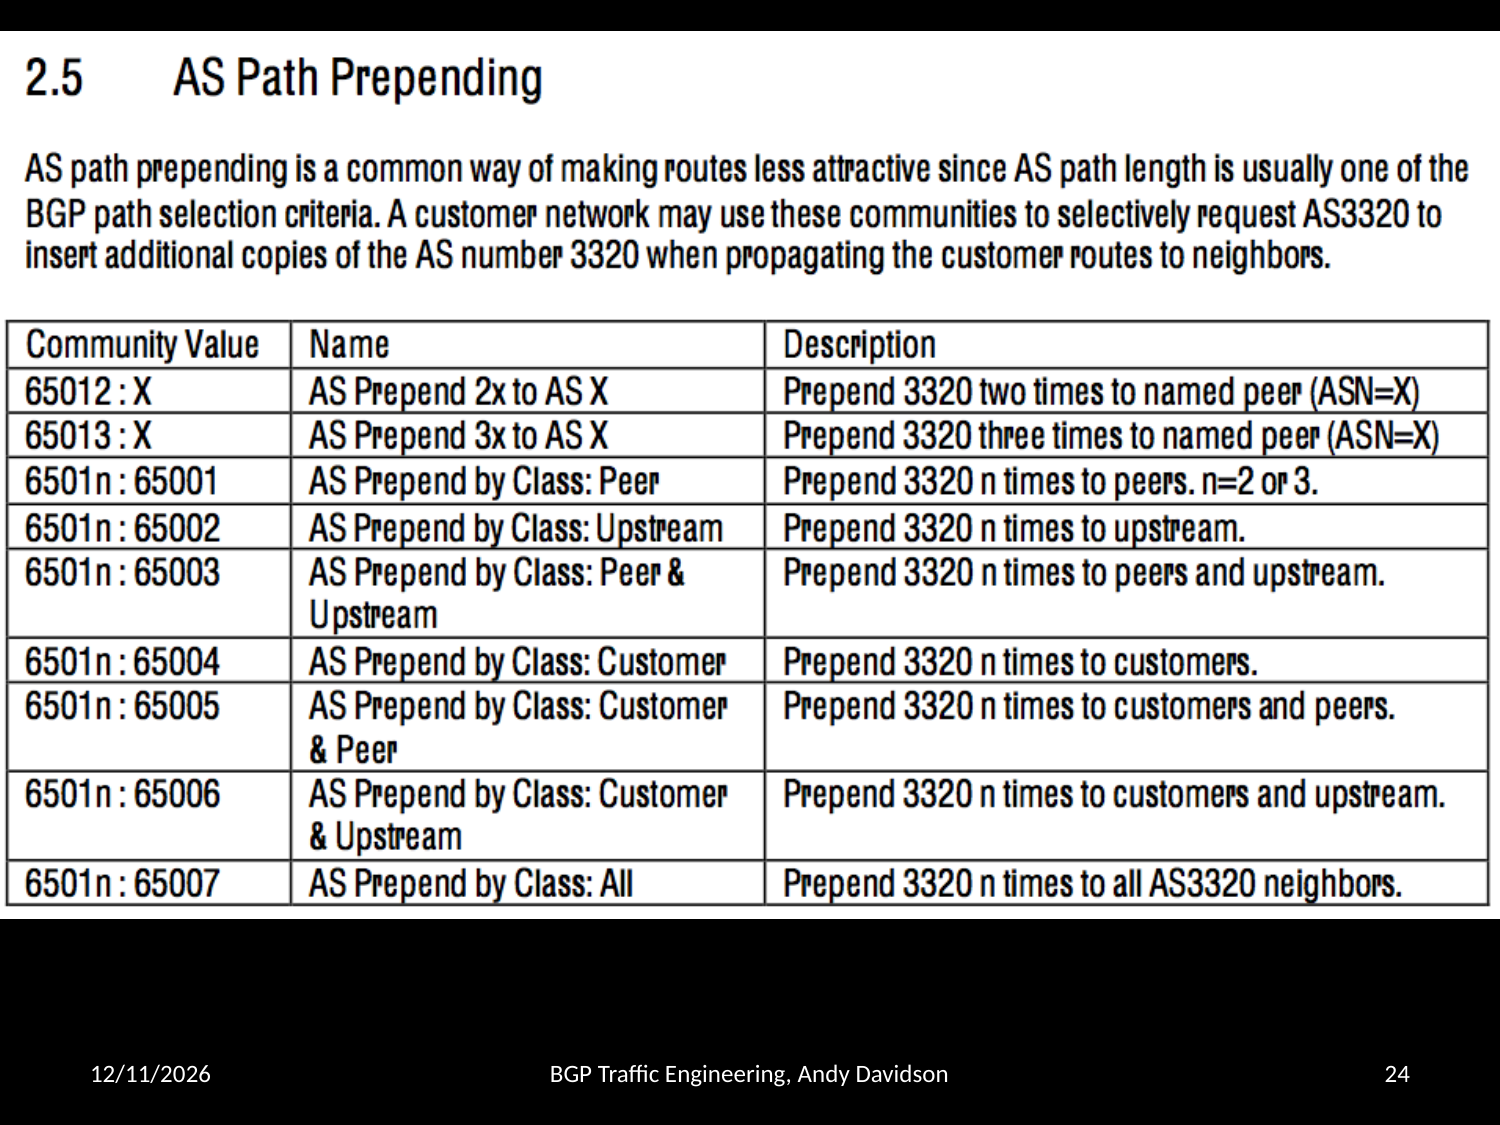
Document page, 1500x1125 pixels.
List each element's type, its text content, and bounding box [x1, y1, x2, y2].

footer BGP Traffic Engineering, Andy Davidson [512, 1042, 988, 1103]
picture [0, 31, 1500, 919]
slide_number 24 [1074, 1042, 1425, 1103]
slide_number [75, 1042, 425, 1103]
